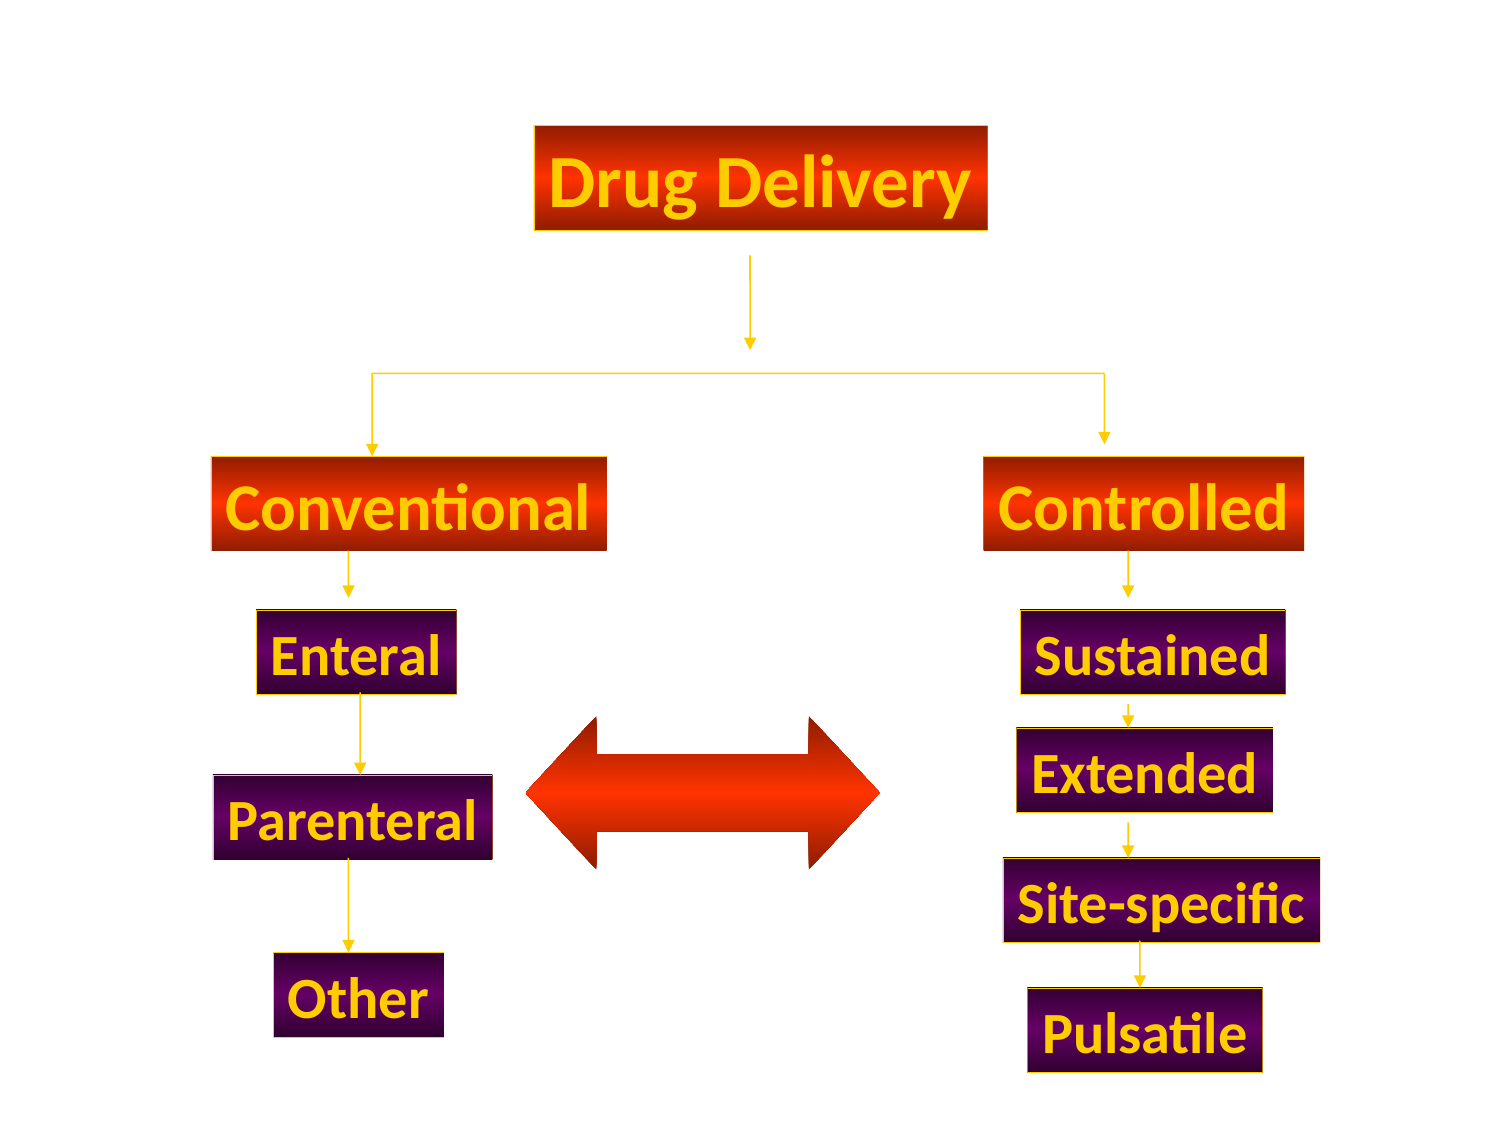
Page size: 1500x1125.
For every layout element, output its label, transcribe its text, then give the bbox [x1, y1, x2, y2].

text_box [525, 716, 880, 870]
text_box [342, 550, 355, 598]
text_box Parenteral [212, 774, 493, 860]
text_box [1133, 940, 1147, 988]
text_box [342, 857, 355, 953]
text_box Extended [1016, 727, 1273, 813]
text_box Controlled [983, 456, 1305, 551]
text_box [1121, 550, 1135, 598]
text_box [743, 255, 757, 350]
text_box [353, 692, 367, 775]
text_box Drug Delivery [533, 125, 988, 231]
text_box [1121, 704, 1135, 728]
text_box Sustained [1020, 609, 1286, 695]
text_box [365, 373, 379, 456]
text_box Enteral [256, 609, 457, 695]
text_box Site-specific [1002, 857, 1321, 943]
text_box Other [273, 952, 444, 1038]
text_box Pulsatile [1027, 987, 1263, 1073]
text_box Conventional [210, 456, 607, 551]
text_box [1121, 822, 1135, 858]
text_box [1098, 373, 1111, 445]
